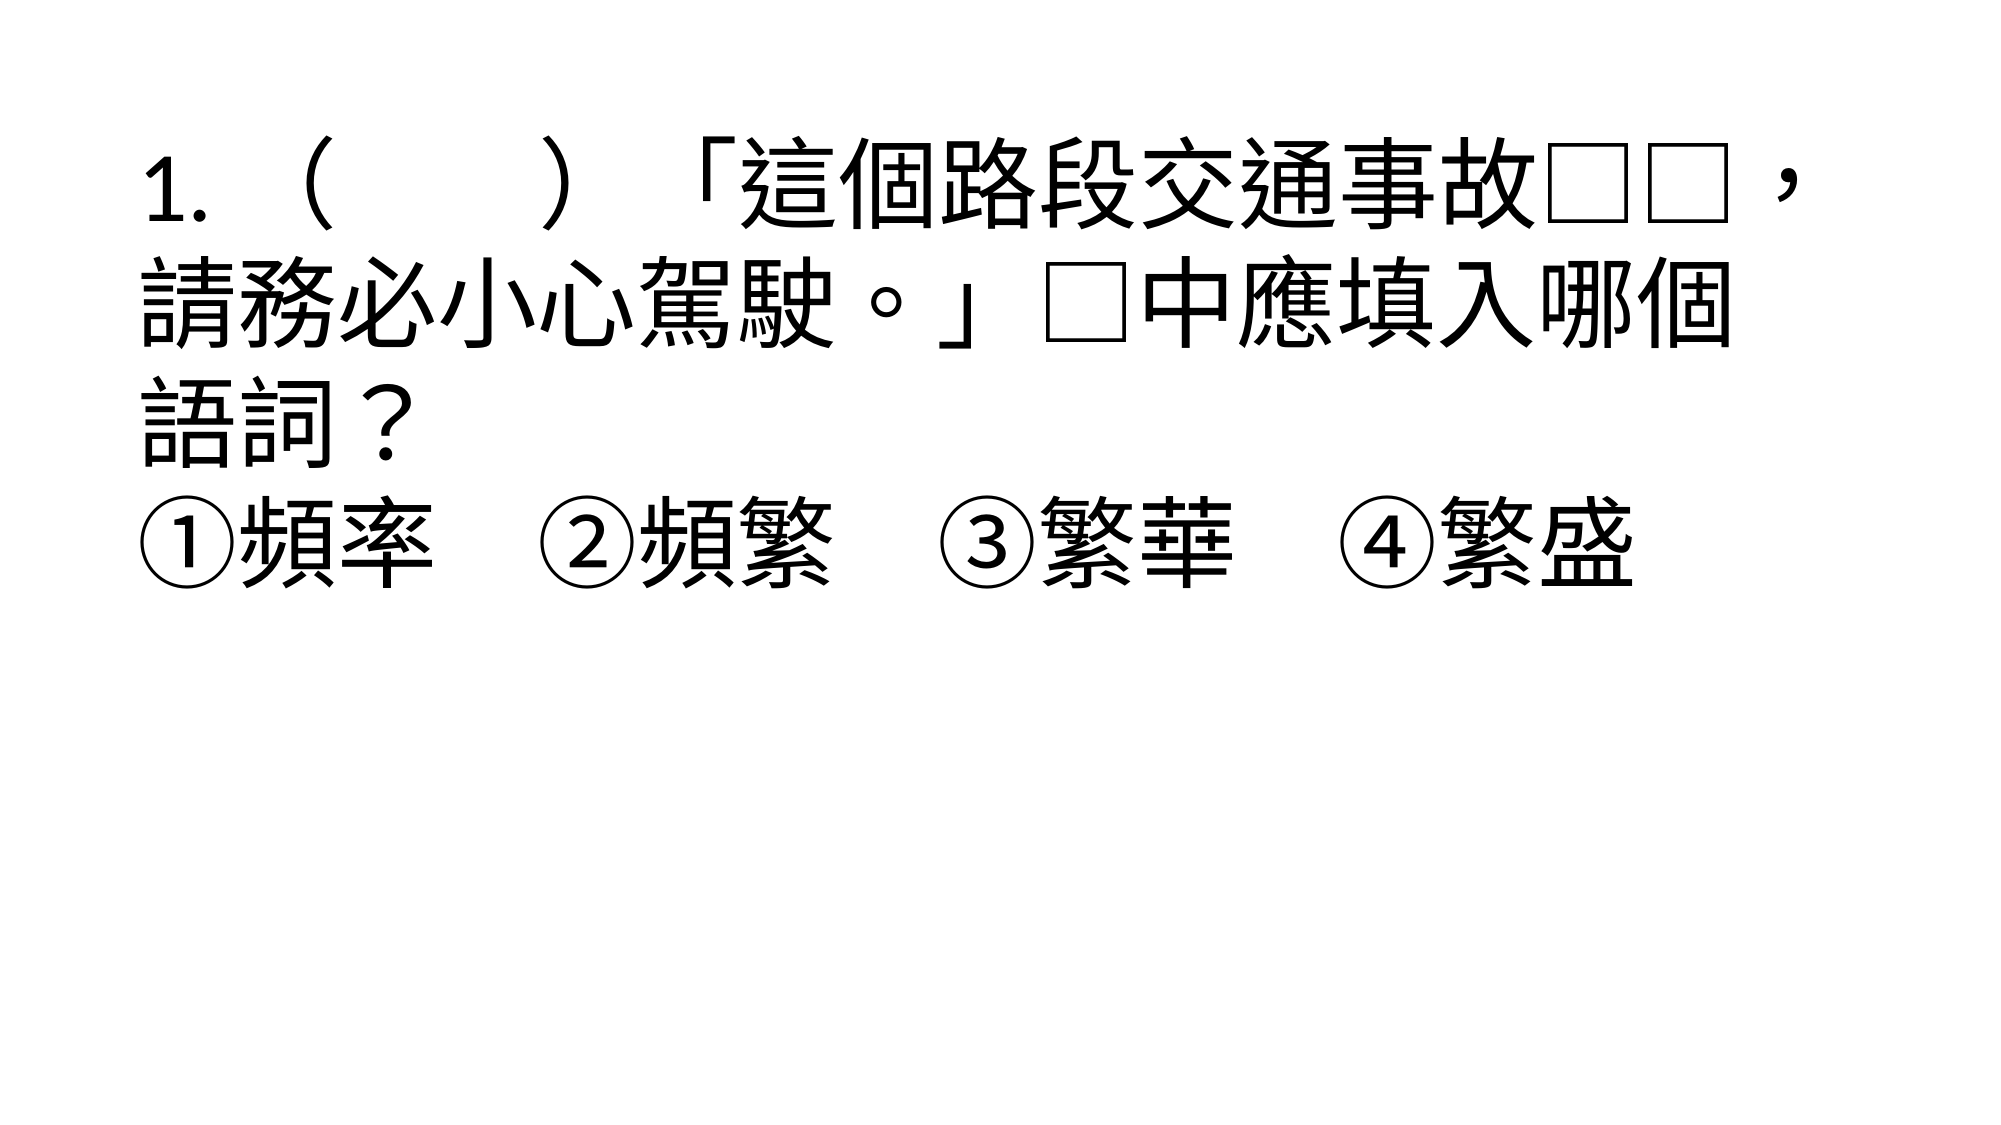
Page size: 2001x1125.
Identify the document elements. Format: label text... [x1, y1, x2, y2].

text_box 1.（ ）「這個路段交通事故□□，請務必小心駕駛。」□中應填入哪個語詞？ ①頻率 ②頻繁 ③繁華 ④繁盛 [122, 113, 1850, 729]
